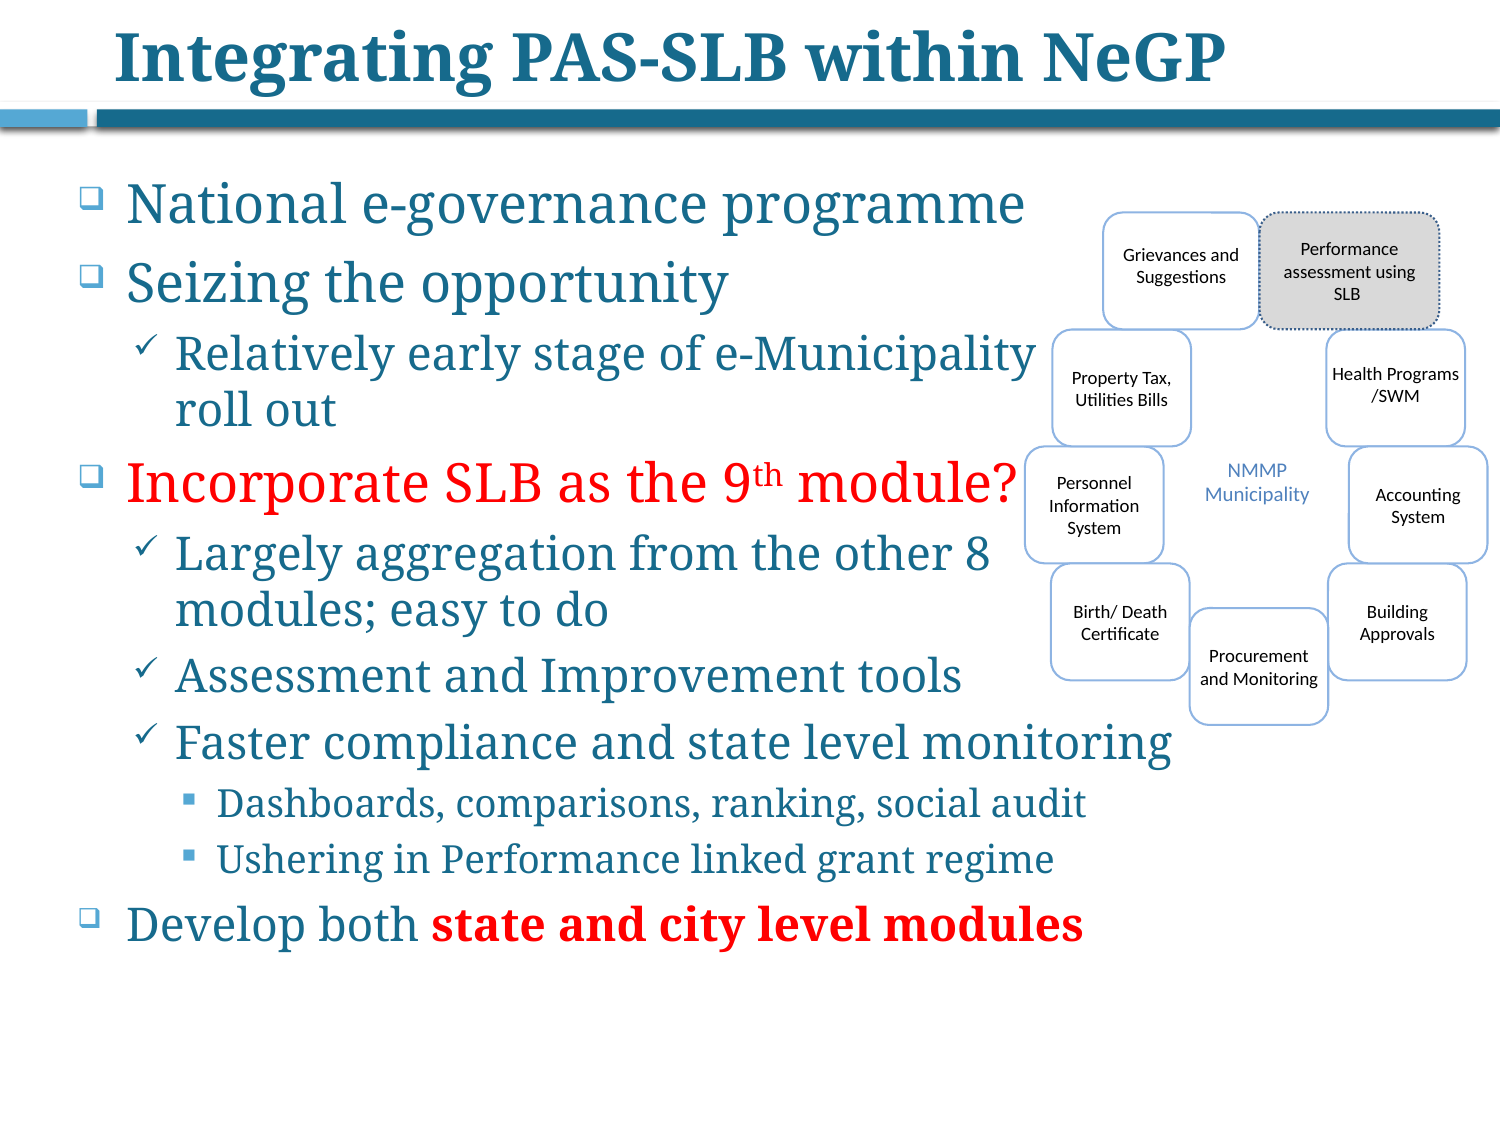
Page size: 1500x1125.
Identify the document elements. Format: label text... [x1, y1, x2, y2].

title Integrating PAS-SLB within NeGP [99, 11, 1438, 99]
list National e-governance programme Seizing the opportunity Relatively early stage of e-Municipality roll out Incorporate SLB as the 9th module? Largely aggregation from the other 8 modules; easy to do Assessment and Improvement tools Faster compliance and state level monitoring Dashboards, comparisons, ranking, social audit Ushering in Performance linked grant regime Develop both state and city level modules [62, 162, 1189, 1013]
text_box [1024, 212, 1488, 726]
